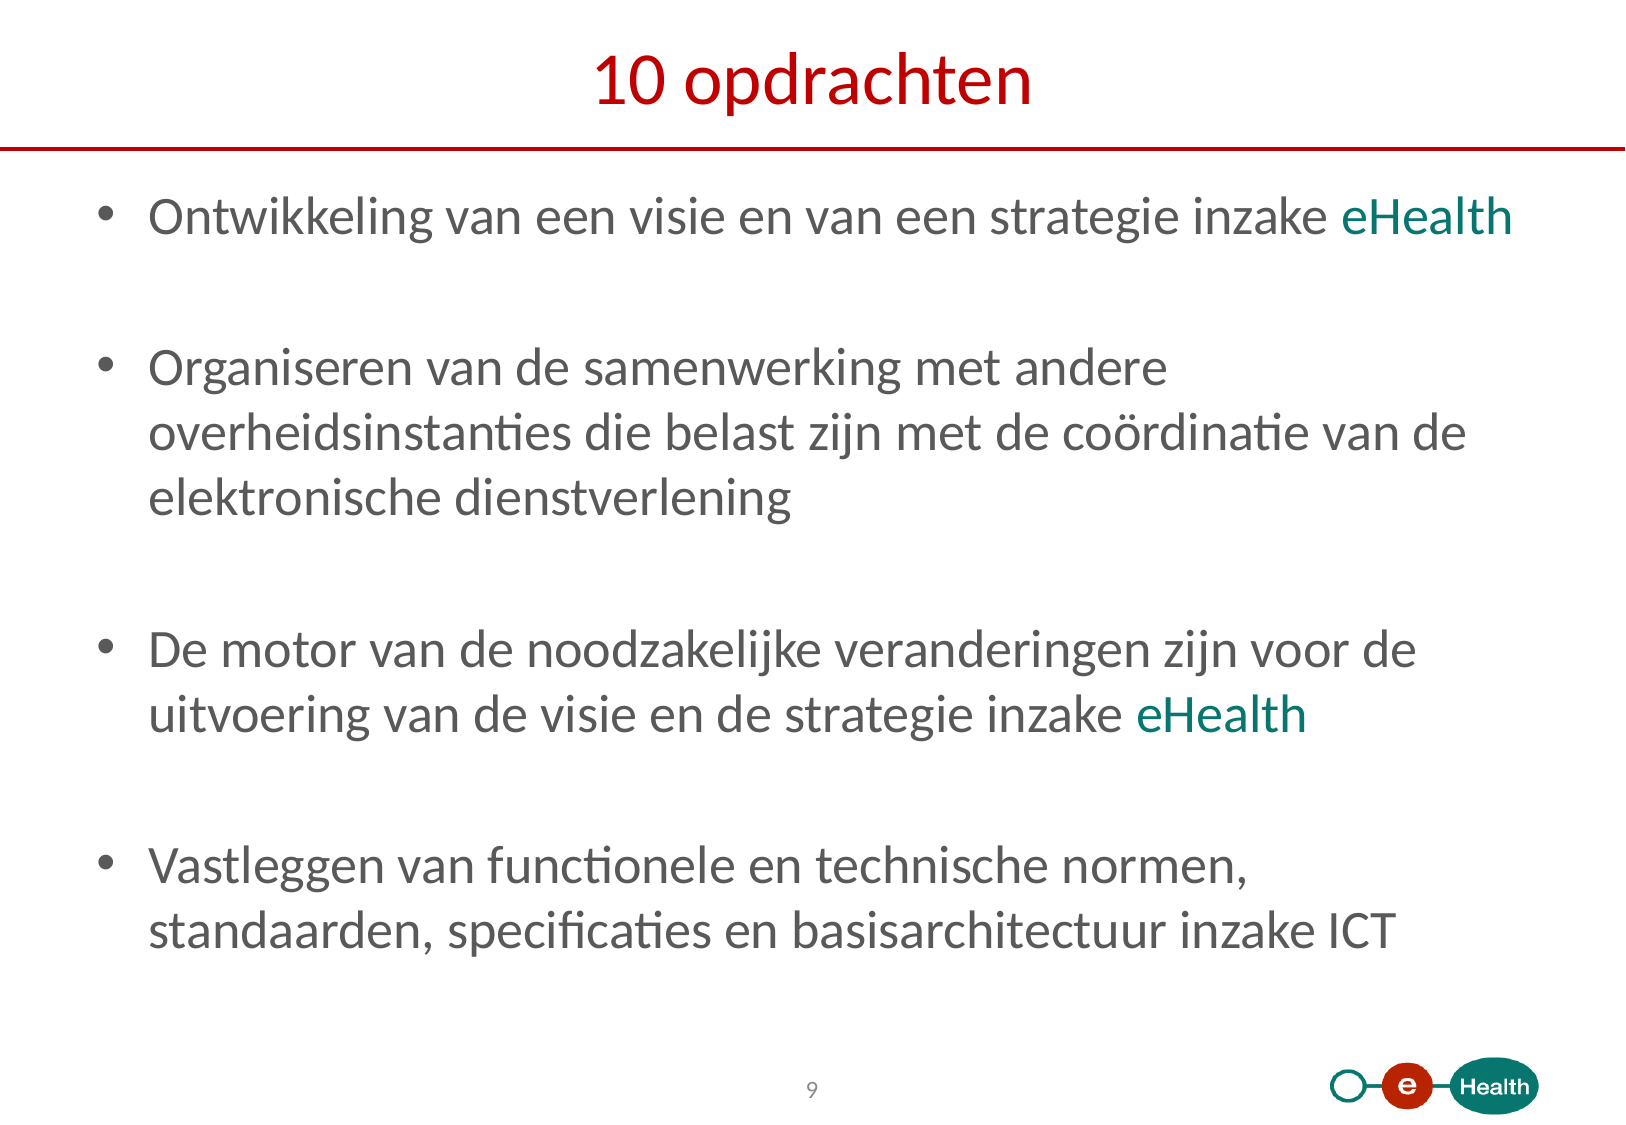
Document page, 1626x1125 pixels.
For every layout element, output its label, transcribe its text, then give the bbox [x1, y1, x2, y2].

list Ontwikkeling van een visie en van een strategie inzake eHealth Organiseren van de samenwerking met andere overheidsinstanties die belast zijn met de coördinatie van de elektronische dienstverlening De motor van de noodzakelijke veranderingen zijn voor de uitvoering van de visie en de strategie inzake eHealth Vastleggen van functionele en technische normen, standaarden, specificaties en basisarchitectuur inzake ICT [81, 172, 1544, 1041]
slide_number 9 [625, 1058, 1005, 1119]
title 10 opdrachten [0, 0, 1625, 149]
picture [1298, 1046, 1562, 1118]
